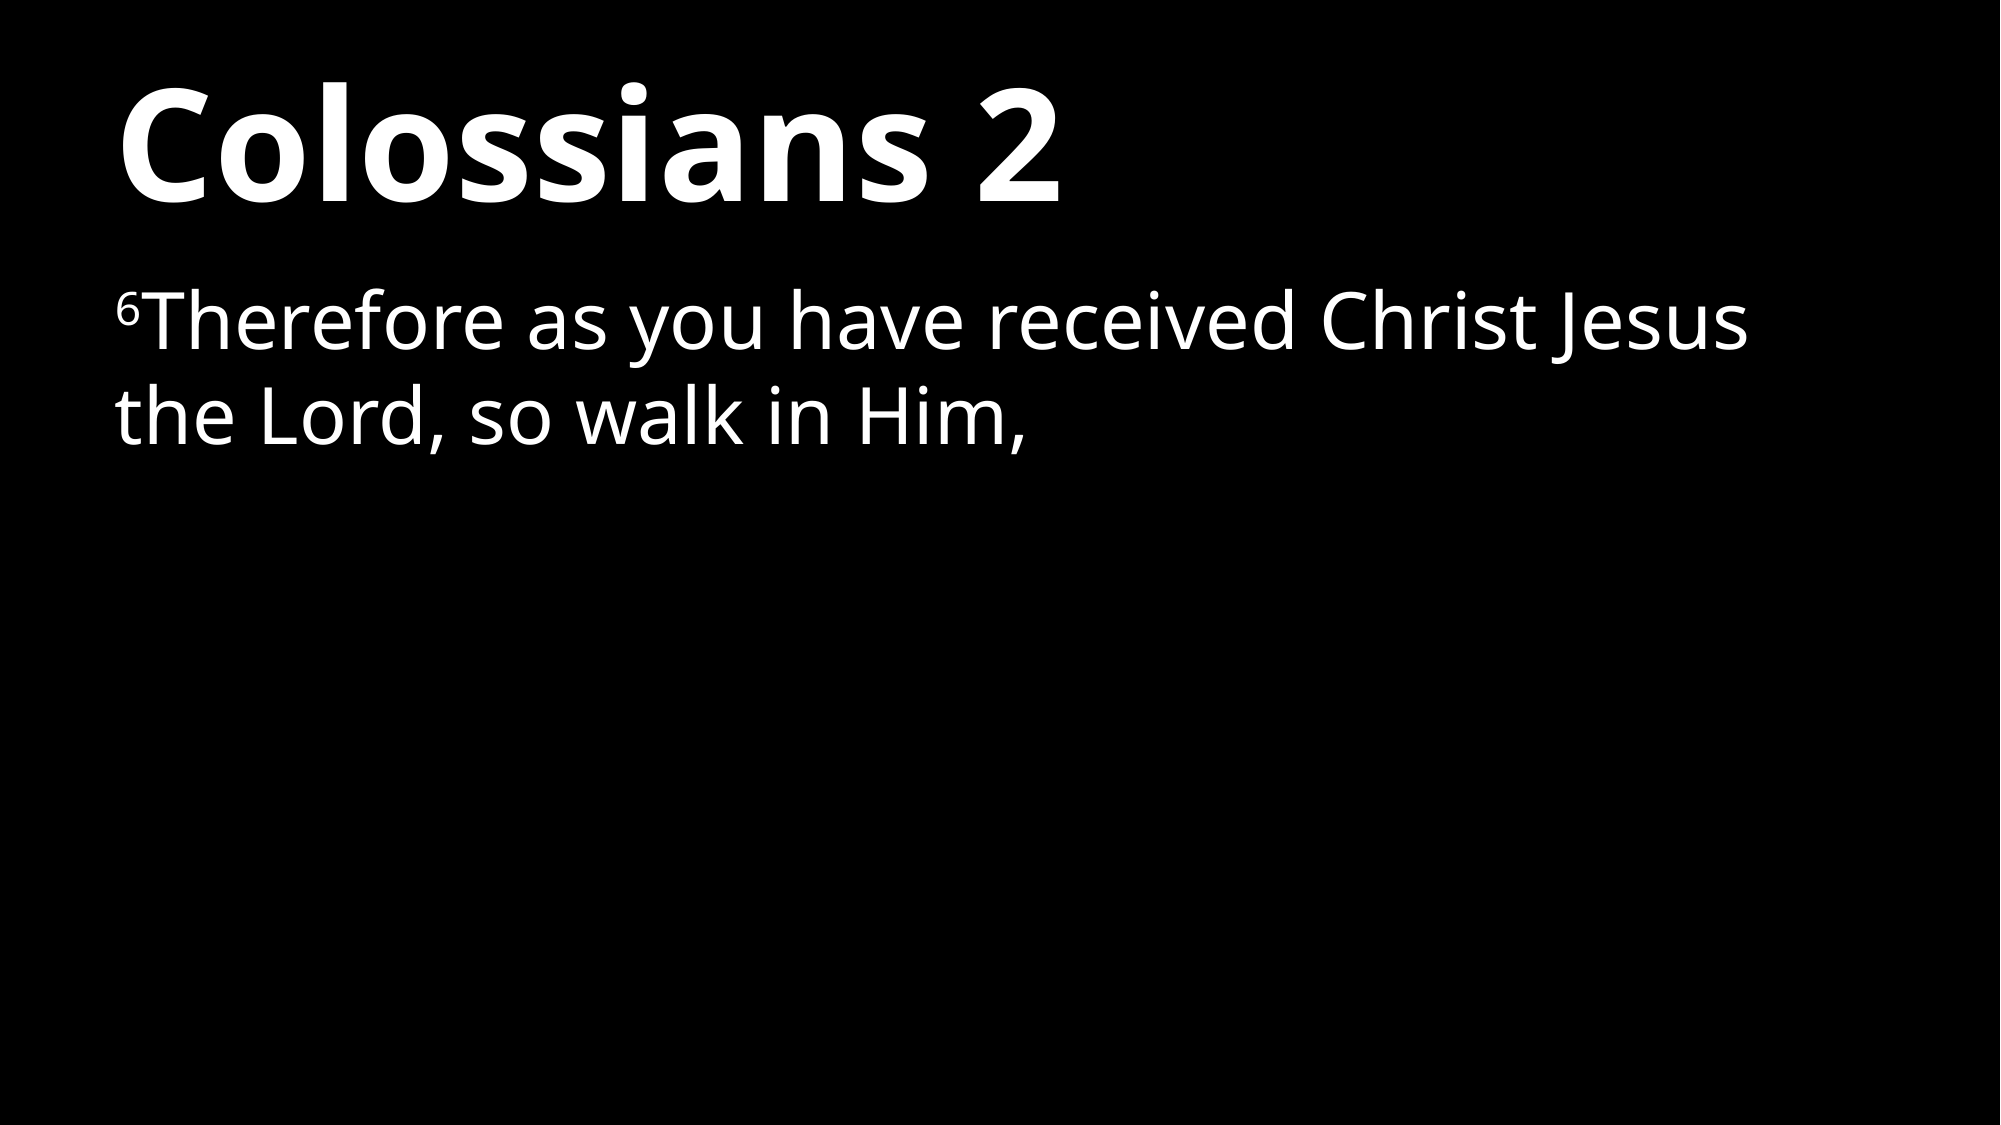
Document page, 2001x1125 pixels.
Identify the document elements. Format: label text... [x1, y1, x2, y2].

title Colossians 2 [99, 45, 1900, 233]
list 6Therefore as you have received Christ Jesus the Lord, so walk in Him, [99, 262, 1900, 1005]
